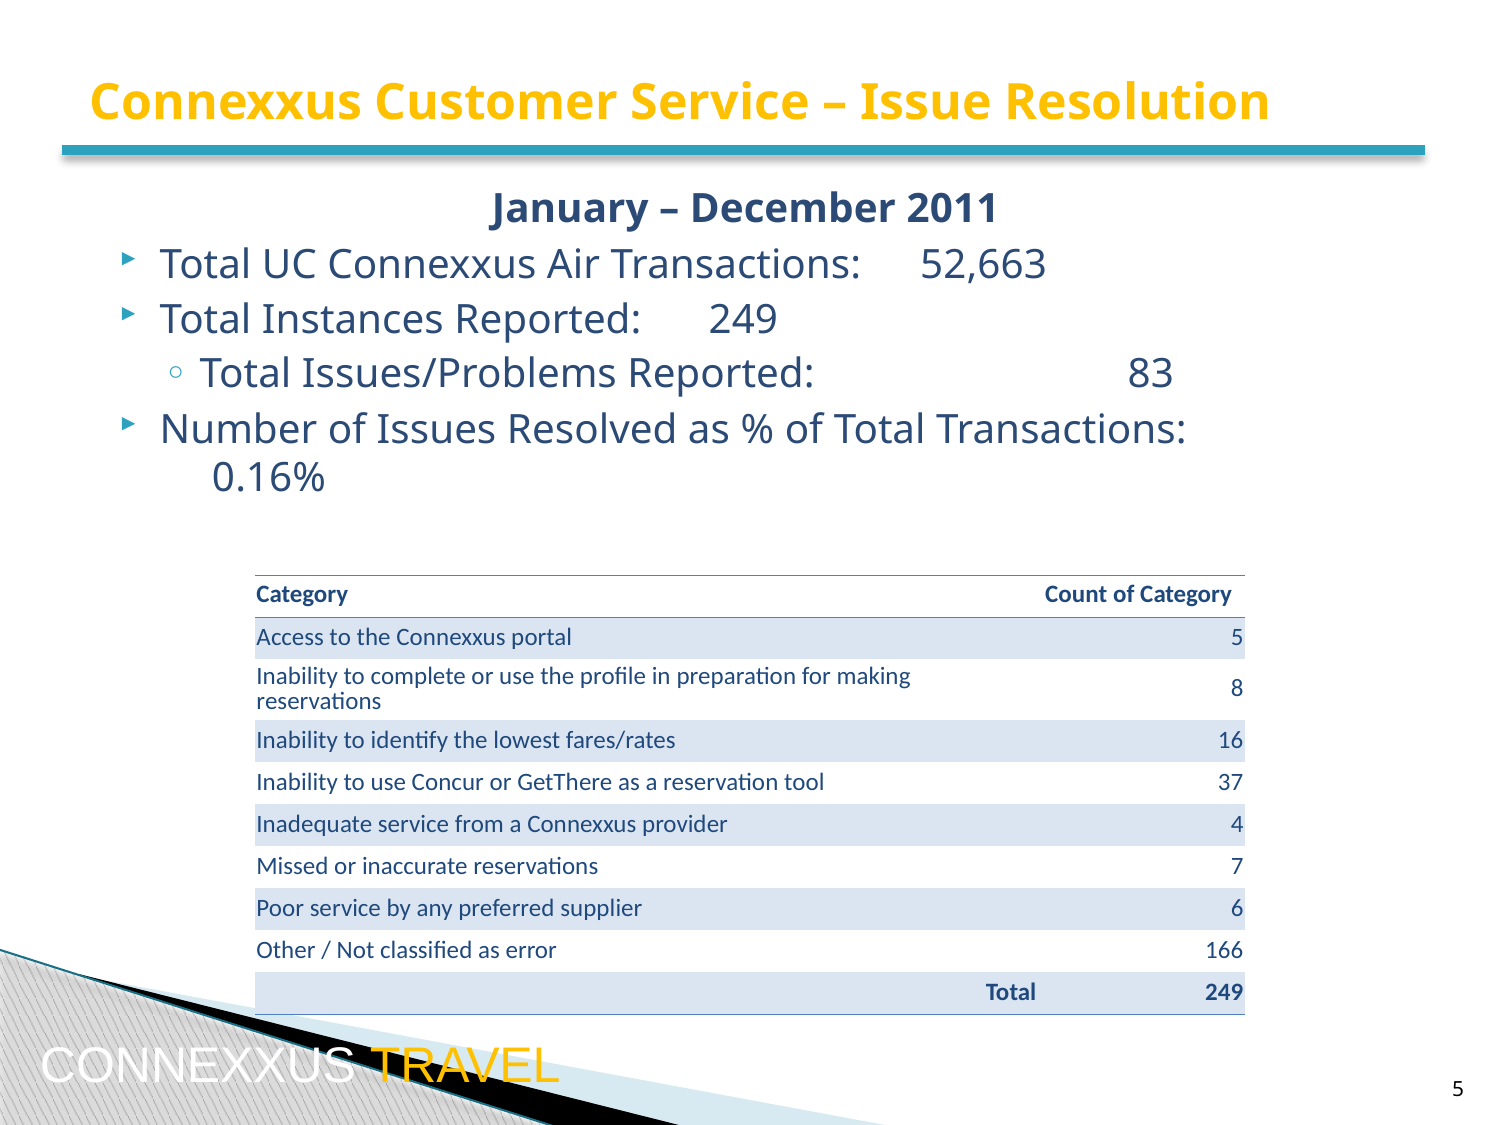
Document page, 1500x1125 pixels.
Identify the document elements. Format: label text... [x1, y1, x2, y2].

table_cell 4 [1044, 804, 1245, 846]
table_cell 16 [1044, 720, 1245, 762]
table_cell Total [255, 972, 1044, 1014]
table_cell Inadequate service from a Connexxus provider [255, 804, 1044, 846]
table_cell 166 [1044, 930, 1245, 972]
text_box Connexxus Customer Service – Issue Resolution [74, 62, 1425, 138]
table_cell Access to the Connexxus portal [255, 618, 1044, 659]
text_box CONNEXXUS TRAVEL [24, 1024, 600, 1100]
table_cell Poor service by any preferred supplier [255, 888, 1044, 930]
table_cell Other / Not classified as error [255, 930, 1044, 972]
table_cell 8 [1044, 659, 1245, 720]
table_cell 37 [1044, 762, 1245, 804]
table_cell 249 [1044, 972, 1245, 1014]
table_header Count of Category [1044, 576, 1245, 617]
table_cell Inability to identify the lowest fares/rates [255, 720, 1044, 762]
table_cell Missed or inaccurate reservations [255, 846, 1044, 888]
slide_number 5 [1418, 1051, 1479, 1112]
table_header Category [255, 576, 1044, 617]
table_cell 7 [1044, 846, 1245, 888]
table_cell Inability to use Concur or GetThere as a reservation tool [255, 762, 1044, 804]
list January – December 2011 Total UC Connexxus Air Transactions: 52,663 Total Instances Reported: 249 Total Issues/Problems Reported: 83 Number of Issues Resolved as % of Total Transactions: 0.16% [87, 174, 1388, 550]
table_cell Inability to complete or use the profile in preparation for making reservations [255, 659, 1044, 720]
table_cell 6 [1044, 888, 1245, 930]
table_cell 5 [1044, 618, 1245, 659]
